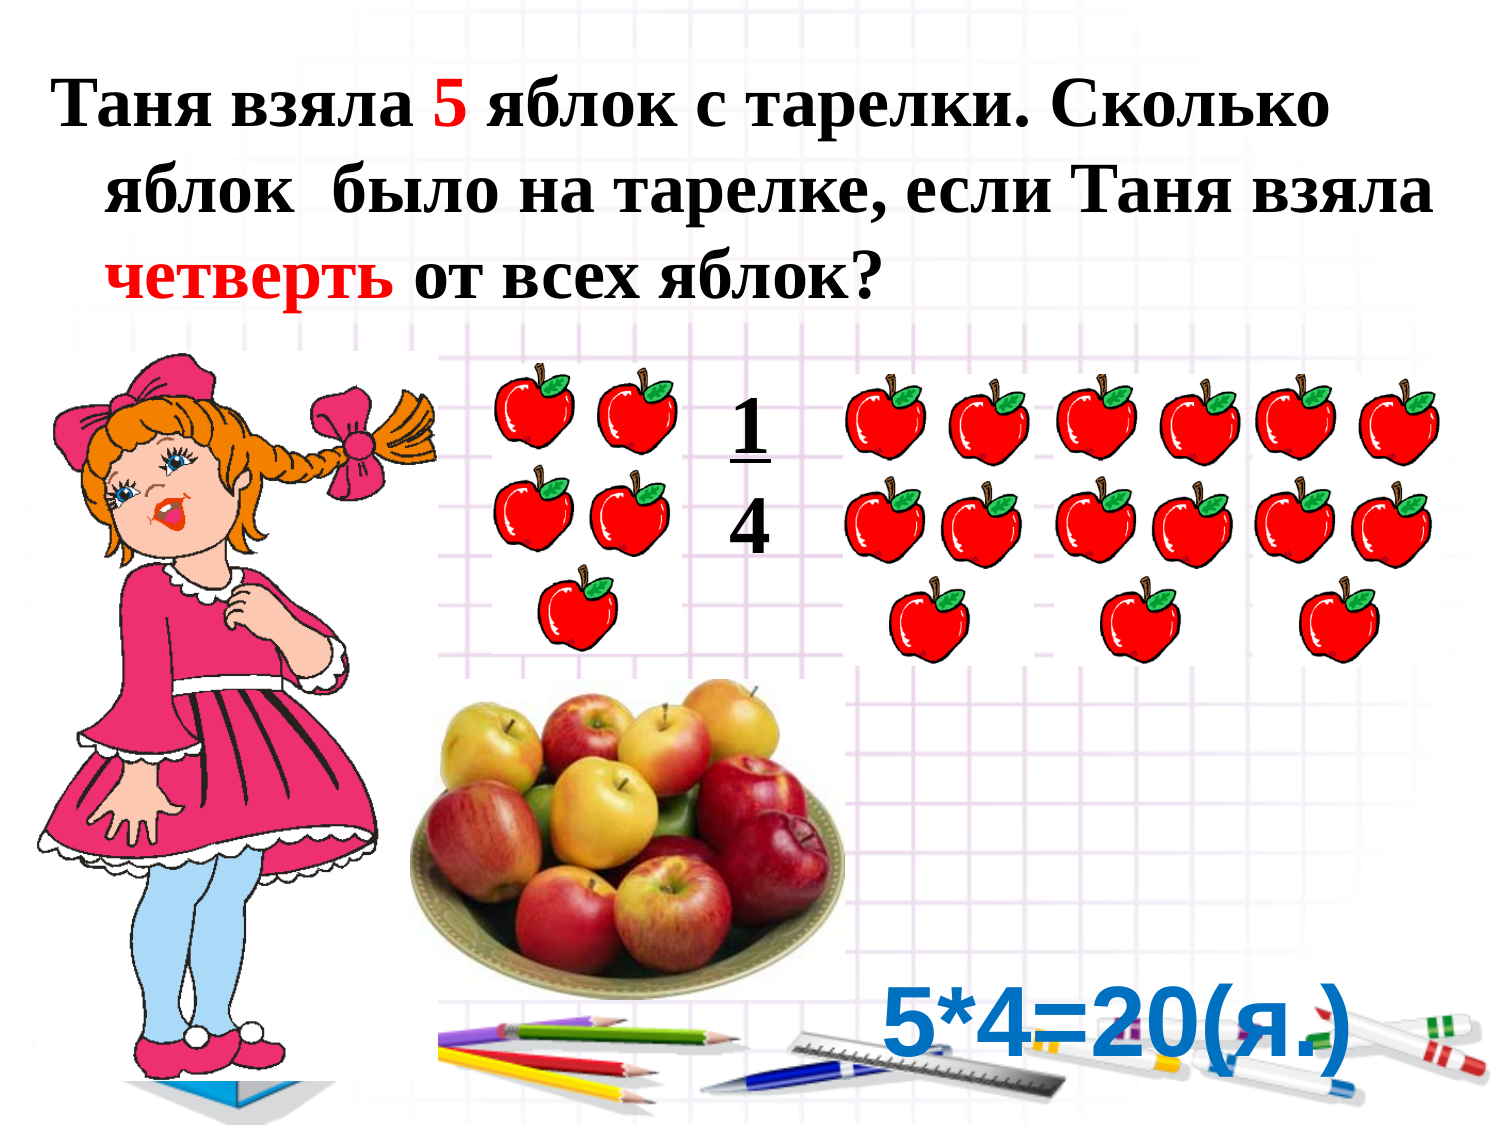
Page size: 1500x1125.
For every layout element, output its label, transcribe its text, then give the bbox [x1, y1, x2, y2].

text_box 1 4 [714, 363, 809, 578]
list Таня взяла 5 яблок с тарелки. Сколько яблок было на тарелке, если Таня взяла четверть от всех яблок? [35, 46, 1461, 324]
text_box 5*4=20(я.) [867, 949, 1500, 1084]
picture [0, 0, 1500, 1125]
